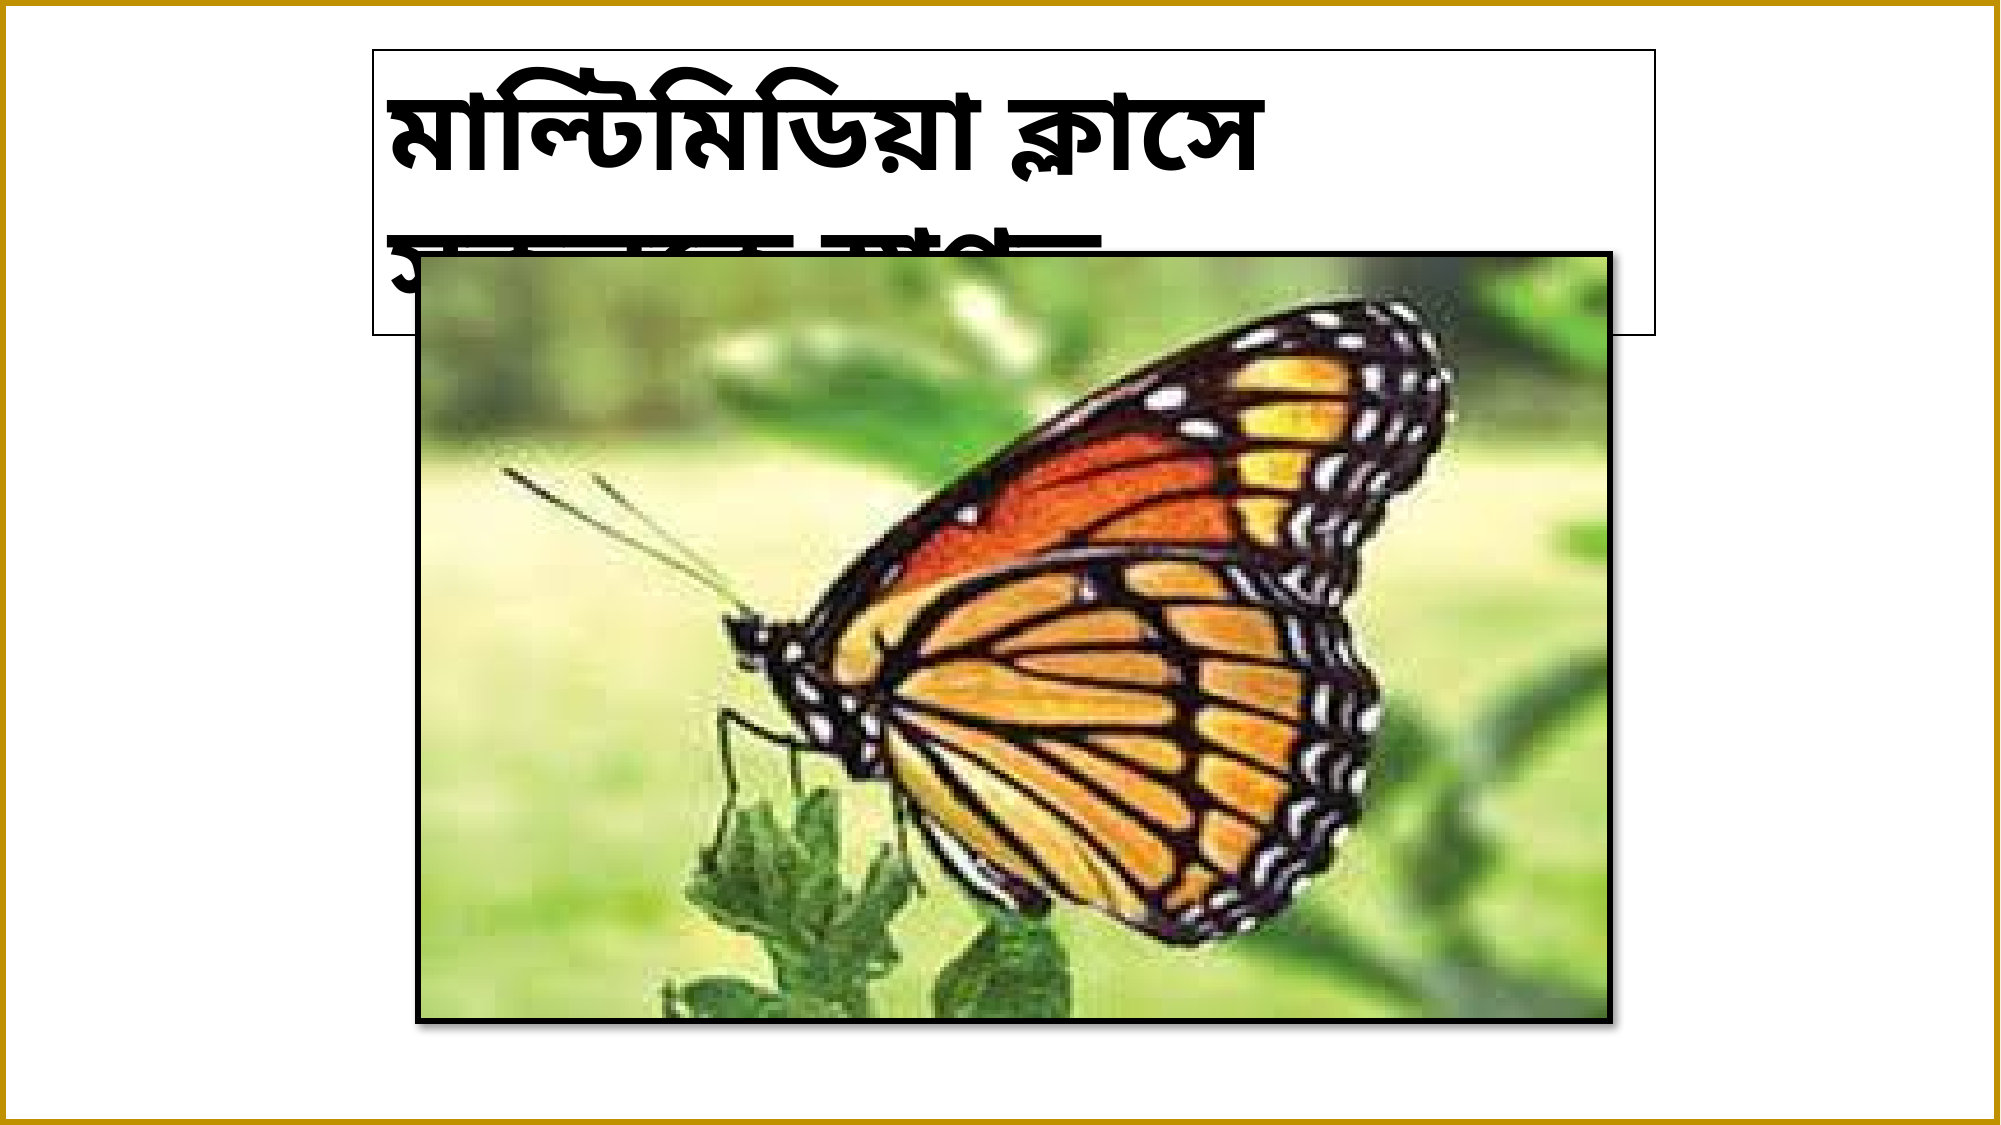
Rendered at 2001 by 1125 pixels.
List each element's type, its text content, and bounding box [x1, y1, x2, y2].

text_box মাল্টিমিডিয়া ক্লাসে সকলকে স্বাগত [372, 49, 1656, 336]
picture [420, 256, 1608, 1018]
